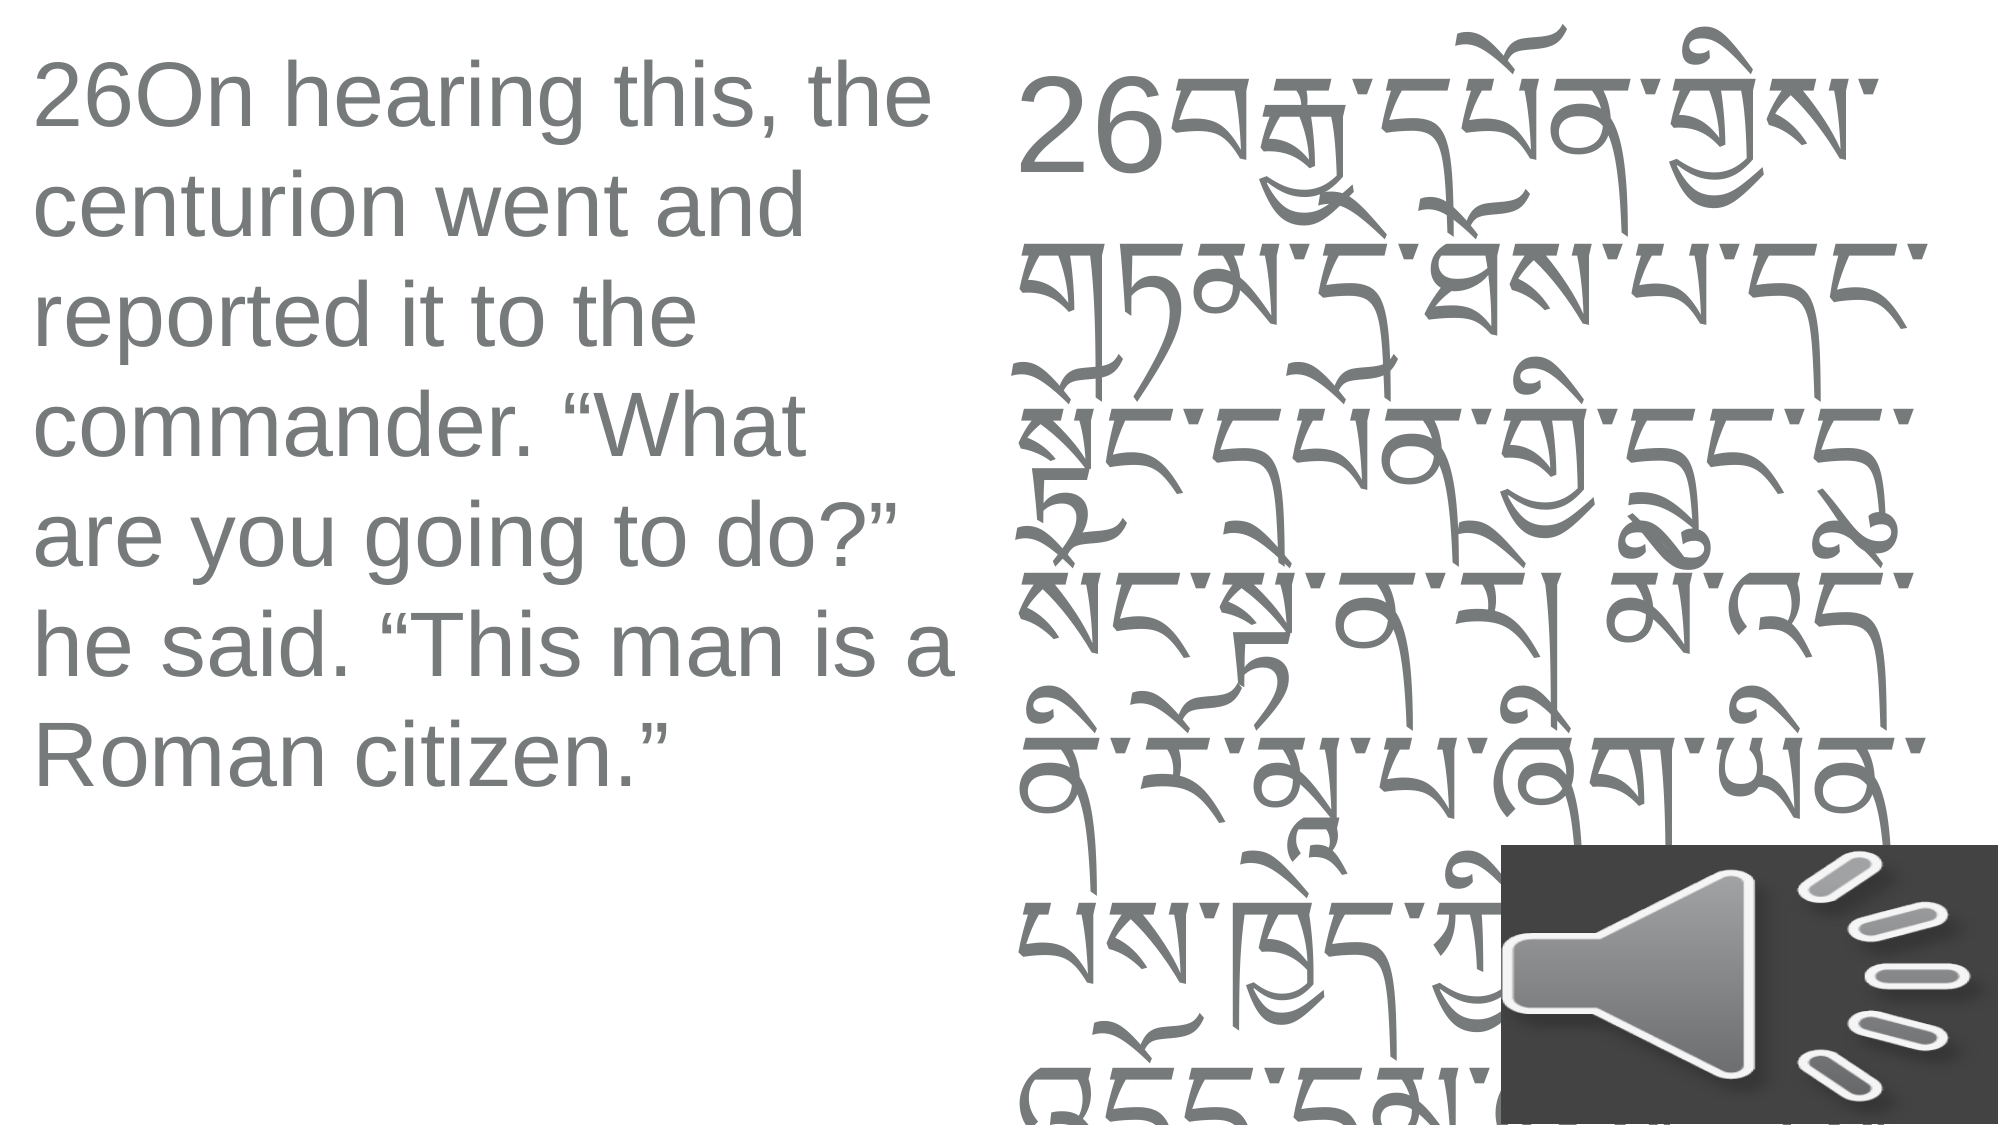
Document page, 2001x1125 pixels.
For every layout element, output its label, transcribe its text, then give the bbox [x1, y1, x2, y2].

text_box 26On hearing this, the centurion went and reported it to the commander. “What are you going to do?” he said. “This man is a Roman citizen.” [18, 27, 973, 1104]
picture [1500, 843, 2000, 1125]
text_box 26བརྒྱ་དཔོན་གྱིས་གཏམ་དེ་ཐོས་པ་དང་སྟོང་དཔོན་གྱི་དྲུང་དུ་སོང་སྟེ་ན༌རེ། མི་འདི་ནི་རོ་མཱ་པ་ཞིག་ཡིན་པས་ཁྱེད་ཀྱིས་ཅི་བྱེད་འདོད་དམ་ཞེས་སྨྲས་སོ།། [999, 27, 2000, 1104]
